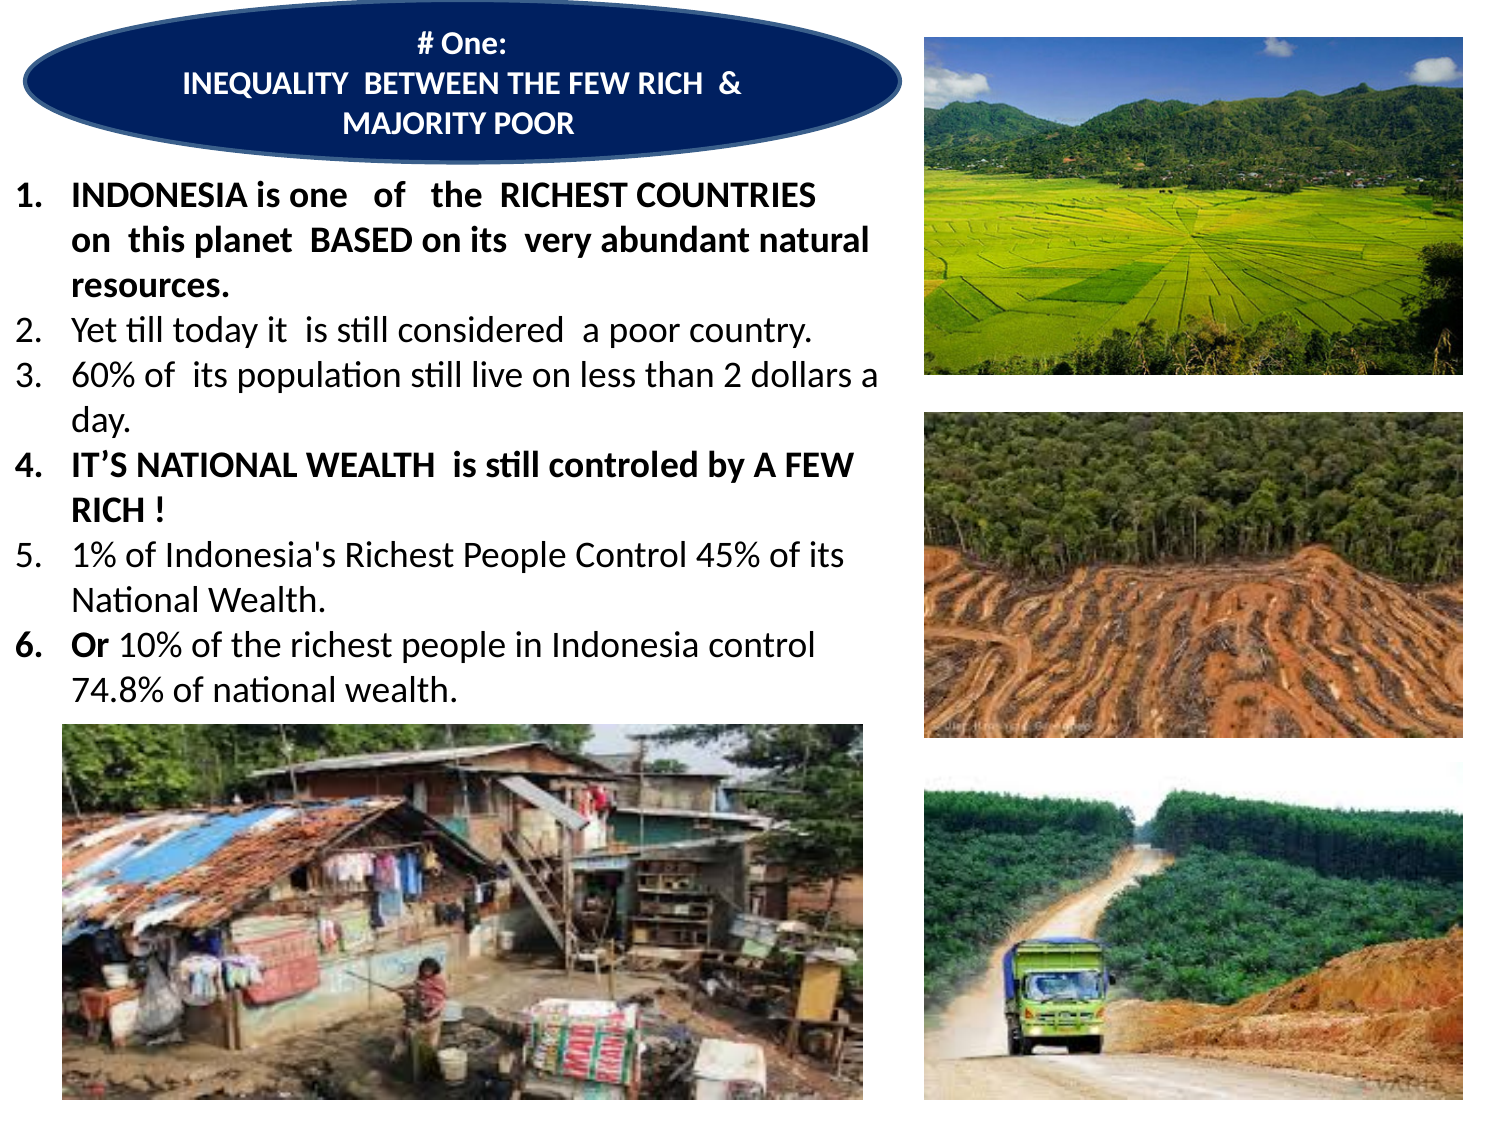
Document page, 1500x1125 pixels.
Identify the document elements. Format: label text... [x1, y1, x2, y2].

picture [924, 412, 1463, 738]
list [924, 37, 1463, 376]
text_box # One: INEQUALITY BETWEEN THE FEW RICH & MAJORITY POOR [22, 0, 903, 165]
picture [62, 724, 863, 1101]
text_box INDONESIA is one of the RICHEST COUNTRIES on this planet BASED on its very abundant natural resources. Yet till today it is still considered a poor country. 60% of its population still live on less than 2 dollars a day. IT’S NATIONAL WEALTH is still controled by A FEW RICH ! 1% of Indonesia's Richest People Control 45% of its National Wealth. Or 10% of the richest people in Indonesia control 74.8% of national wealth. [0, 162, 900, 758]
picture [924, 762, 1463, 1101]
